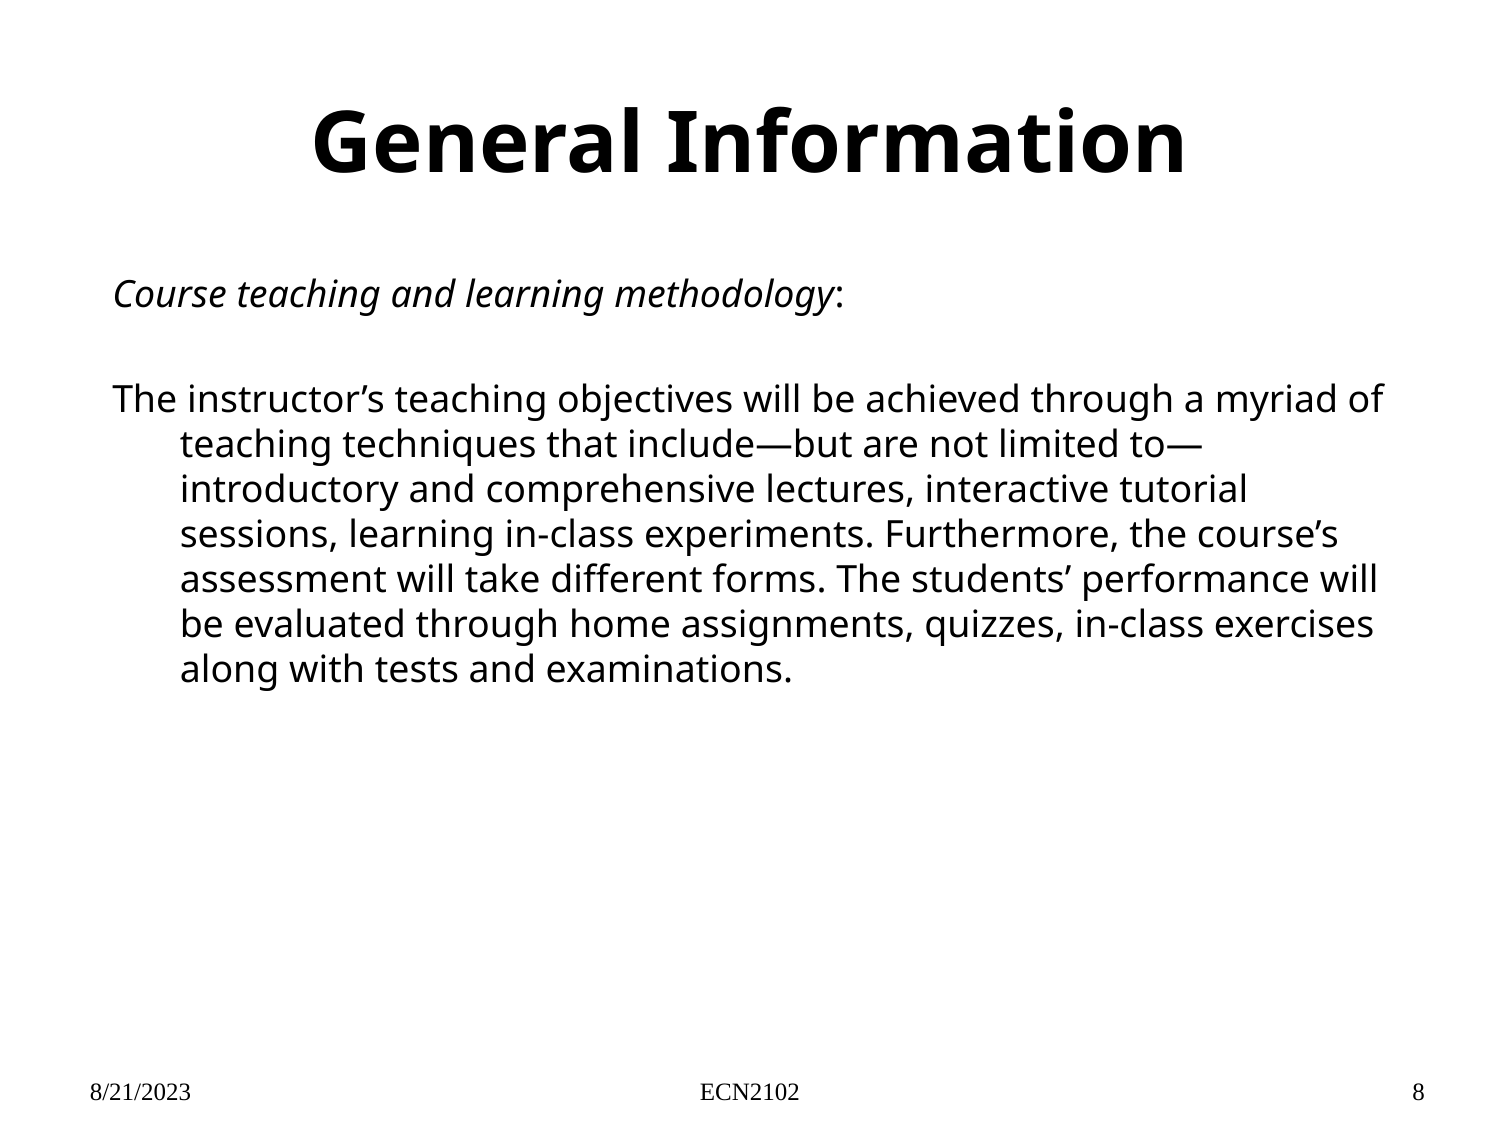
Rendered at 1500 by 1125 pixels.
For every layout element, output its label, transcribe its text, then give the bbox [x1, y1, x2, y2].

footer ECN2102 [512, 1052, 988, 1113]
title General Information [75, 45, 1425, 233]
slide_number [75, 1052, 425, 1113]
slide_number 8 [1299, 1052, 1425, 1113]
list Course teaching and learning methodology: The instructor’s teaching objectives will be achieved through a myriad of teaching techniques that include—but are not limited to—introductory and comprehensive lectures, interactive tutorial sessions, learning in-class experiments. Furthermore, the course’s assessment will take different forms. The students’ performance will be evaluated through home assignments, quizzes, in-class exercises along with tests and examinations. [75, 262, 1425, 1035]
